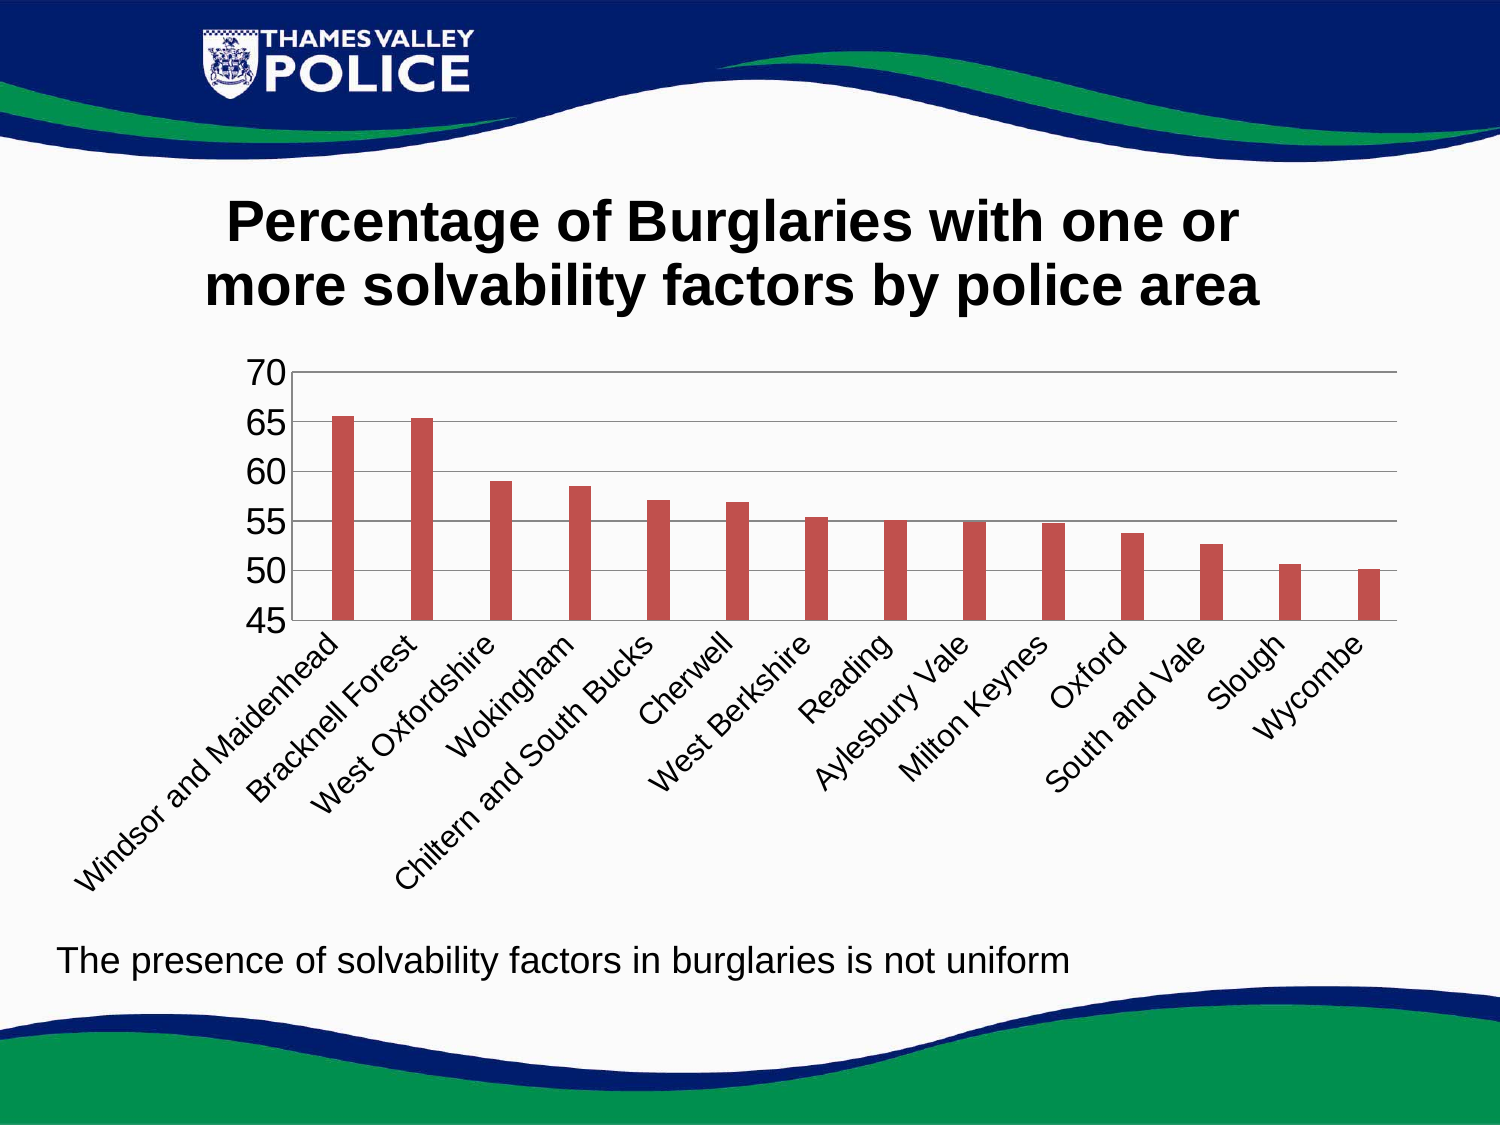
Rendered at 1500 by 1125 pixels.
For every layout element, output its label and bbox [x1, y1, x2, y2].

chart [41, 148, 1426, 918]
picture [0, 0, 1500, 1125]
